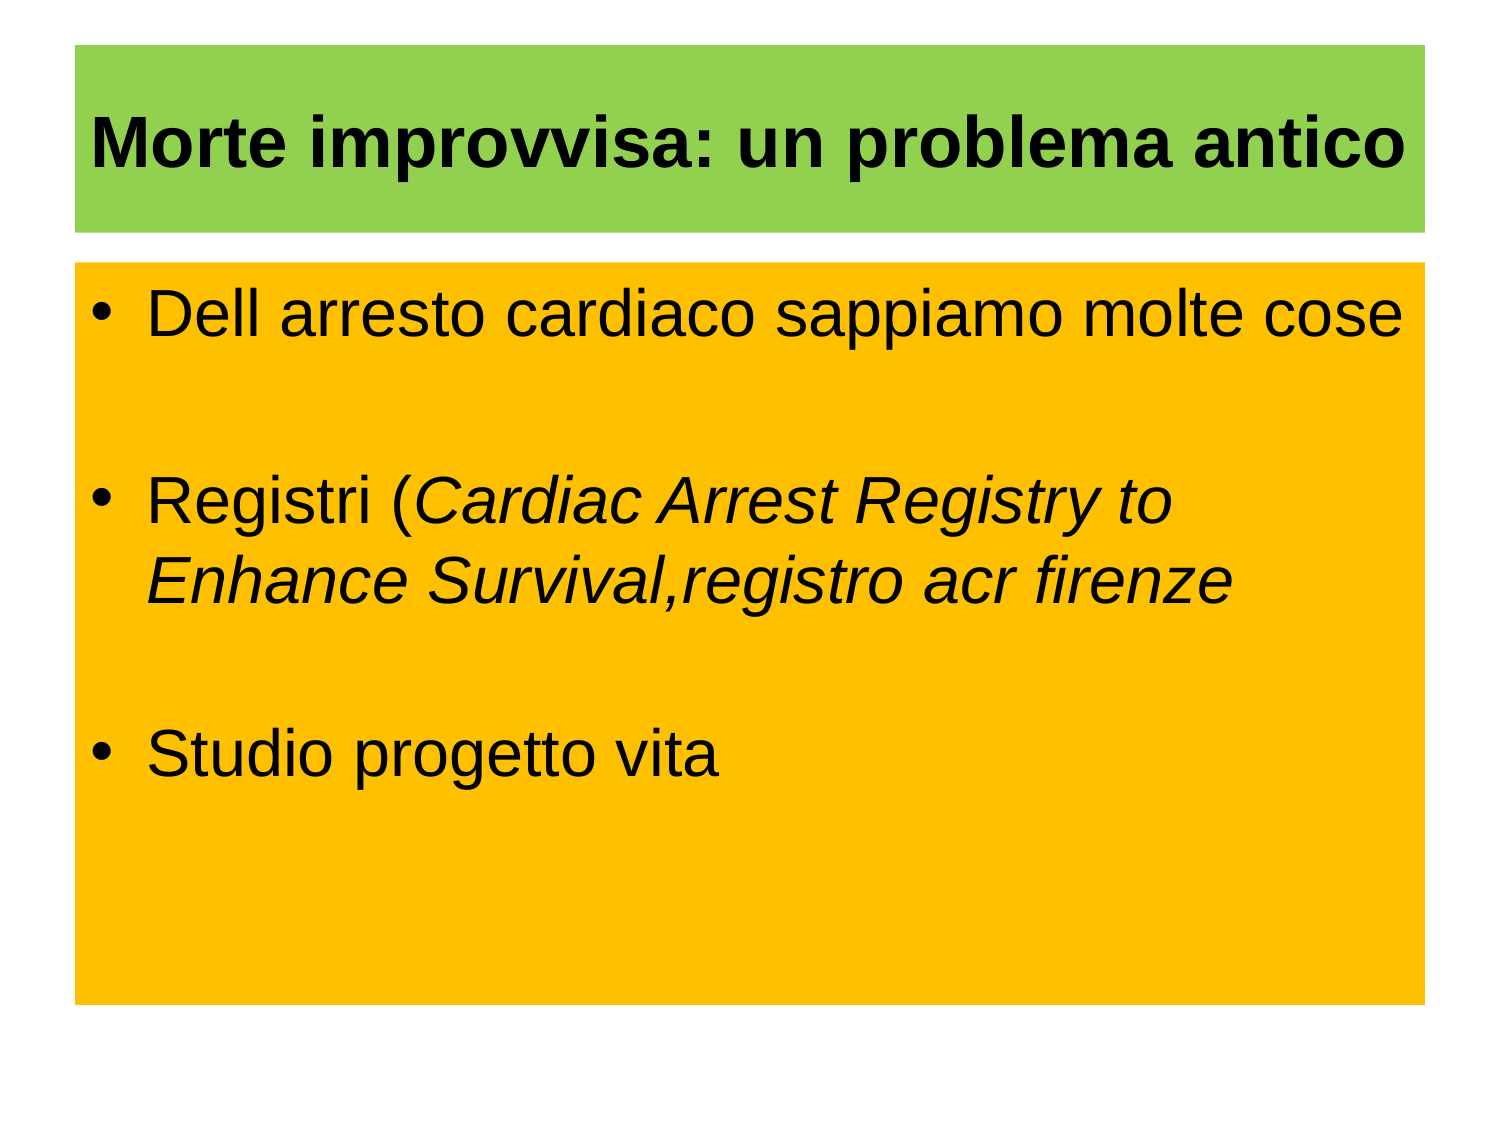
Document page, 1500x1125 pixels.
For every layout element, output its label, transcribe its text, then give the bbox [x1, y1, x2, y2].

list Dell arresto cardiaco sappiamo molte cose Registri (Cardiac Arrest Registry to Enhance Survival,registro acr firenze Studio progetto vita [75, 262, 1425, 1005]
title Morte improvvisa: un problema antico [75, 45, 1425, 233]
